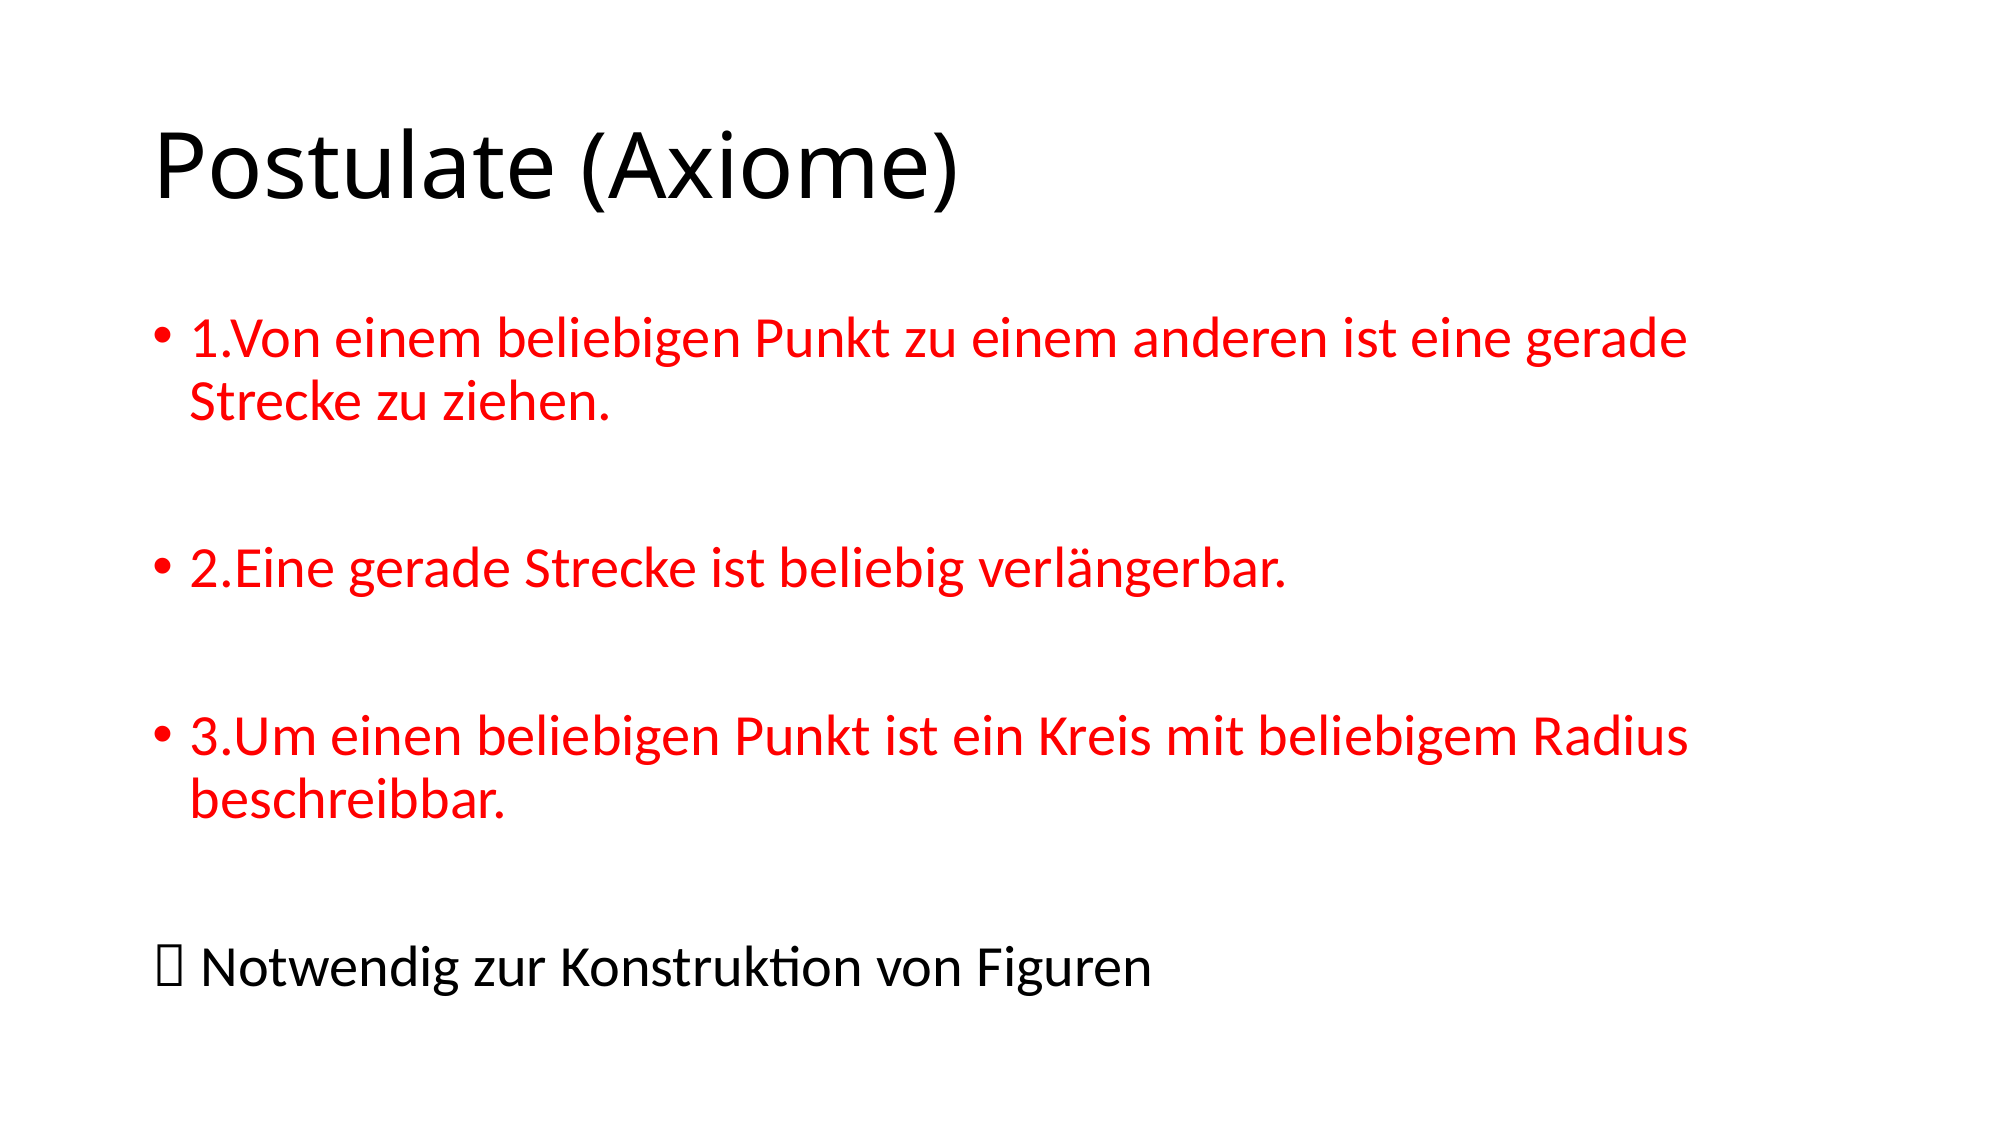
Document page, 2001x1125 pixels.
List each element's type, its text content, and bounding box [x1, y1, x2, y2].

list 1.Von einem beliebigen Punkt zu einem anderen ist eine gerade Strecke zu ziehen. 2.Eine gerade Strecke ist beliebig verlängerbar. 3.Um einen beliebigen Punkt ist ein Kreis mit beliebigem Radius beschreibbar.  Notwendig zur Konstruktion von Figuren [137, 299, 1863, 1014]
title Postulate (Axiome) [137, 59, 1863, 278]
